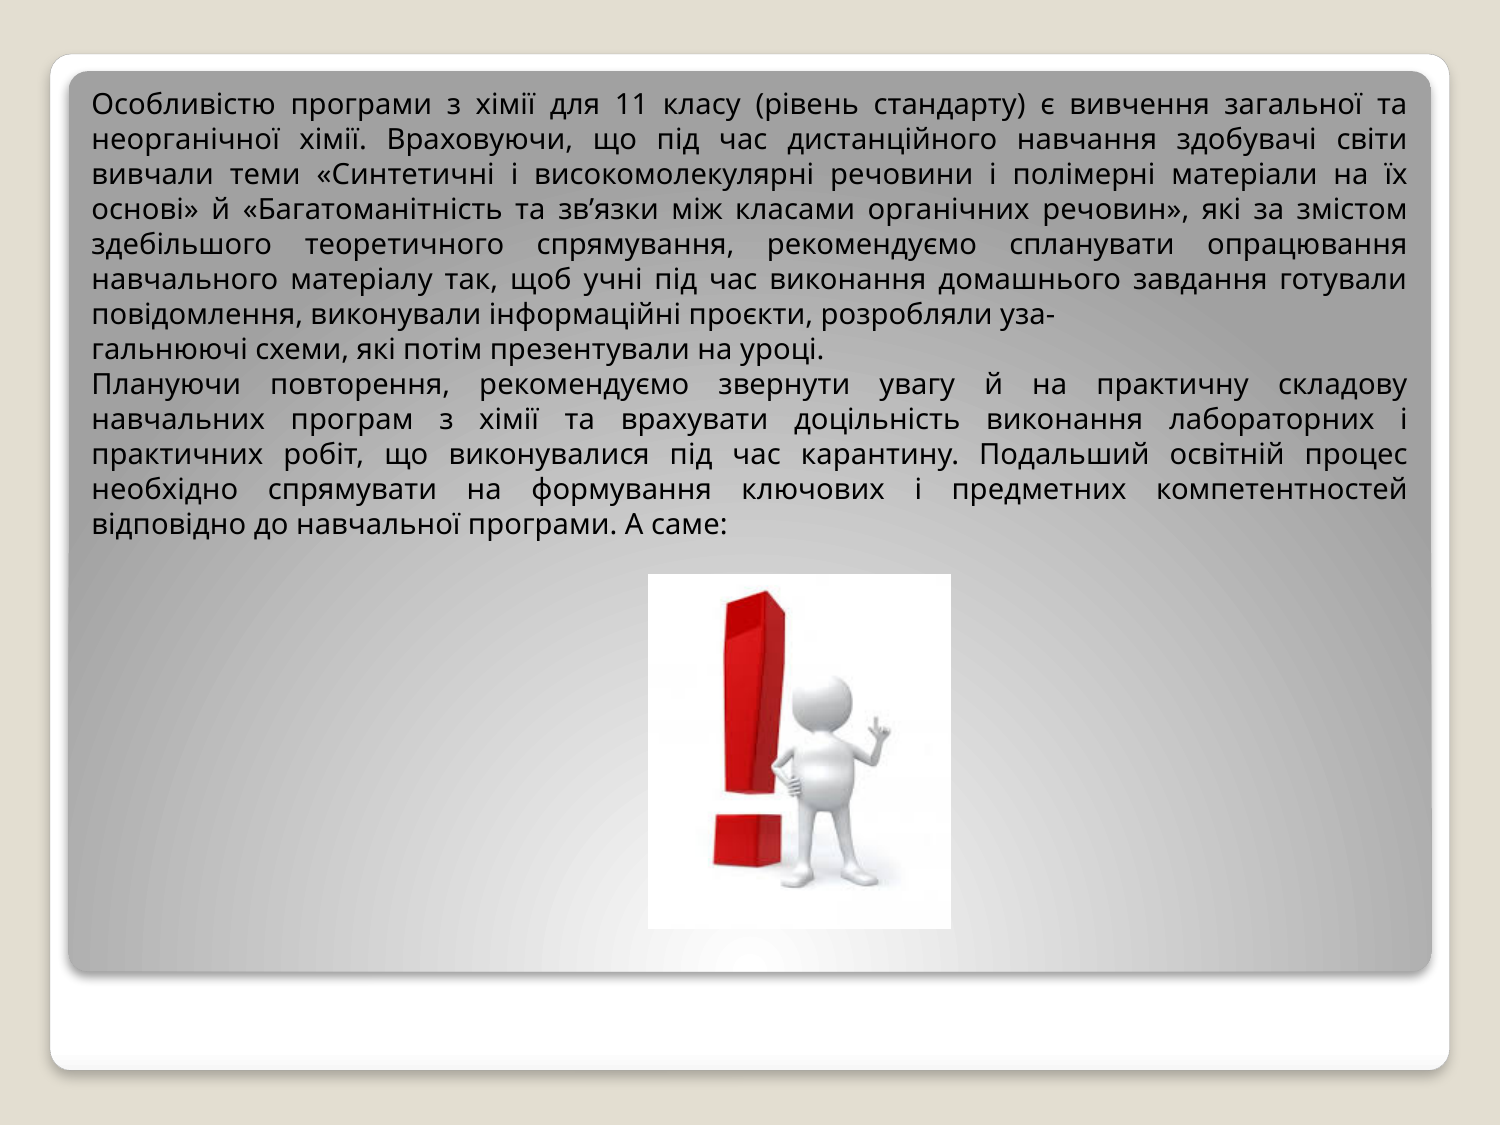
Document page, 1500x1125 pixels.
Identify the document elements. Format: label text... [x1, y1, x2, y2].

picture [648, 574, 951, 929]
text_box Особливістю програми з хімії для 11 класу (рівень стандарту) є вивчення загальної та неорганічної хімії. Враховуючи, що під час дистанційного навчання здобувачі світи вивчали теми «Синтетичні і високомолекулярні речовини і полімерні матеріали на їх основі» й «Багатоманітність та зв’язки між класами органічних речовин», які за змістом здебільшого теоретичного спрямування, рекомендуємо спланувати опрацювання навчального матеріалу так, щоб учні під час виконання домашнього завдання готували повідомлення, виконували інформаційні проєкти, розробляли уза- гальнюючі схеми, які потім презентували на уроці. Плануючи повторення, рекомендуємо звернути увагу й на практичну складову навчальних програм з хімії та врахувати доцільність виконання лабораторних і практичних робіт, що виконувалися під час карантину. Подальший освітній процес необхідно спрямувати на формування ключових і предметних компетентностей відповідно до навчальної програми. А саме: [76, 78, 1424, 548]
